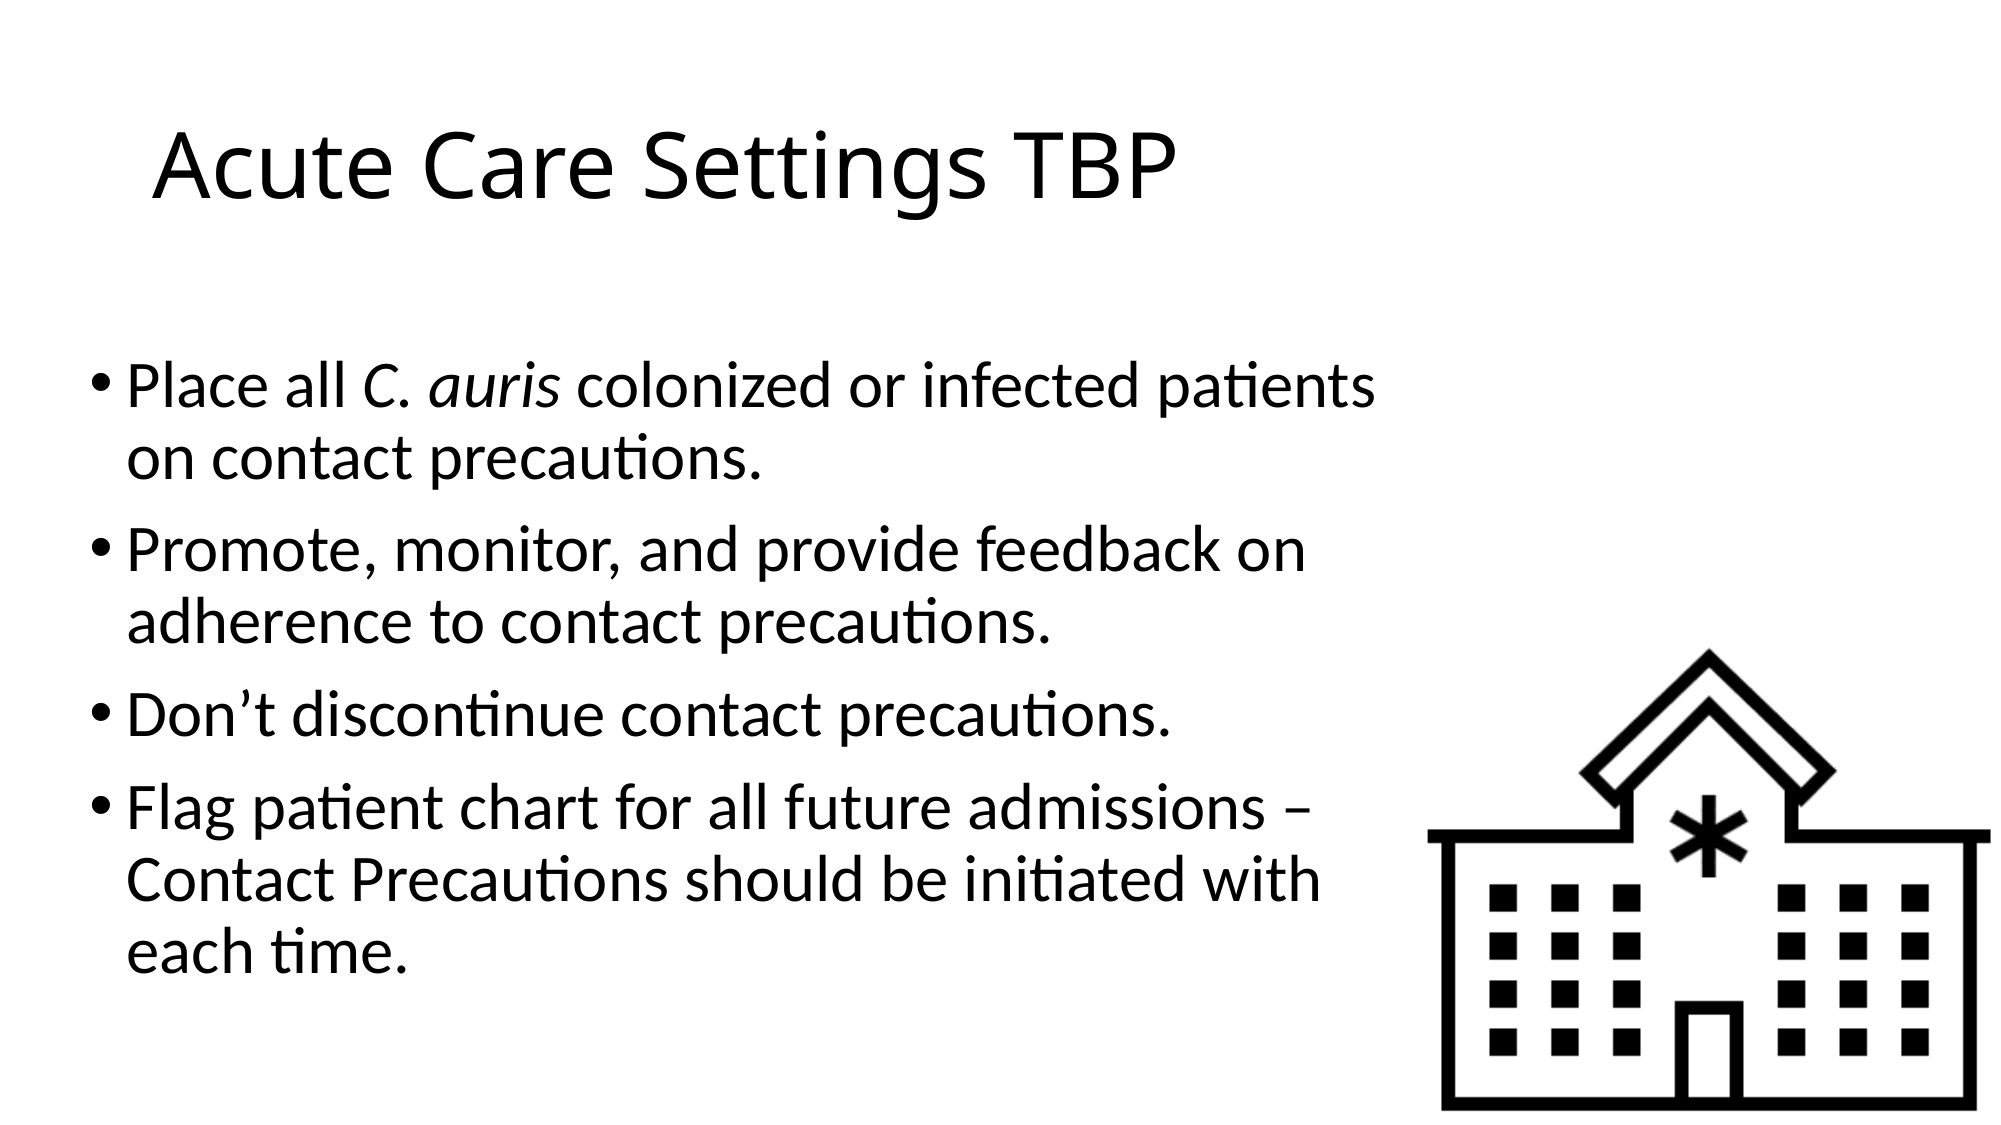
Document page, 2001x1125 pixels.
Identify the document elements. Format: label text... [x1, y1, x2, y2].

list Place all C. auris colonized or infected patients on contact precautions. Promote, monitor, and provide feedback on adherence to contact precautions. Don’t discontinue contact precautions. Flag patient chart for all future admissions – Contact Precautions should be initiated with each time. [74, 251, 1425, 1014]
picture [1380, 562, 2000, 1125]
title Acute Care Settings TBP [137, 59, 1863, 278]
